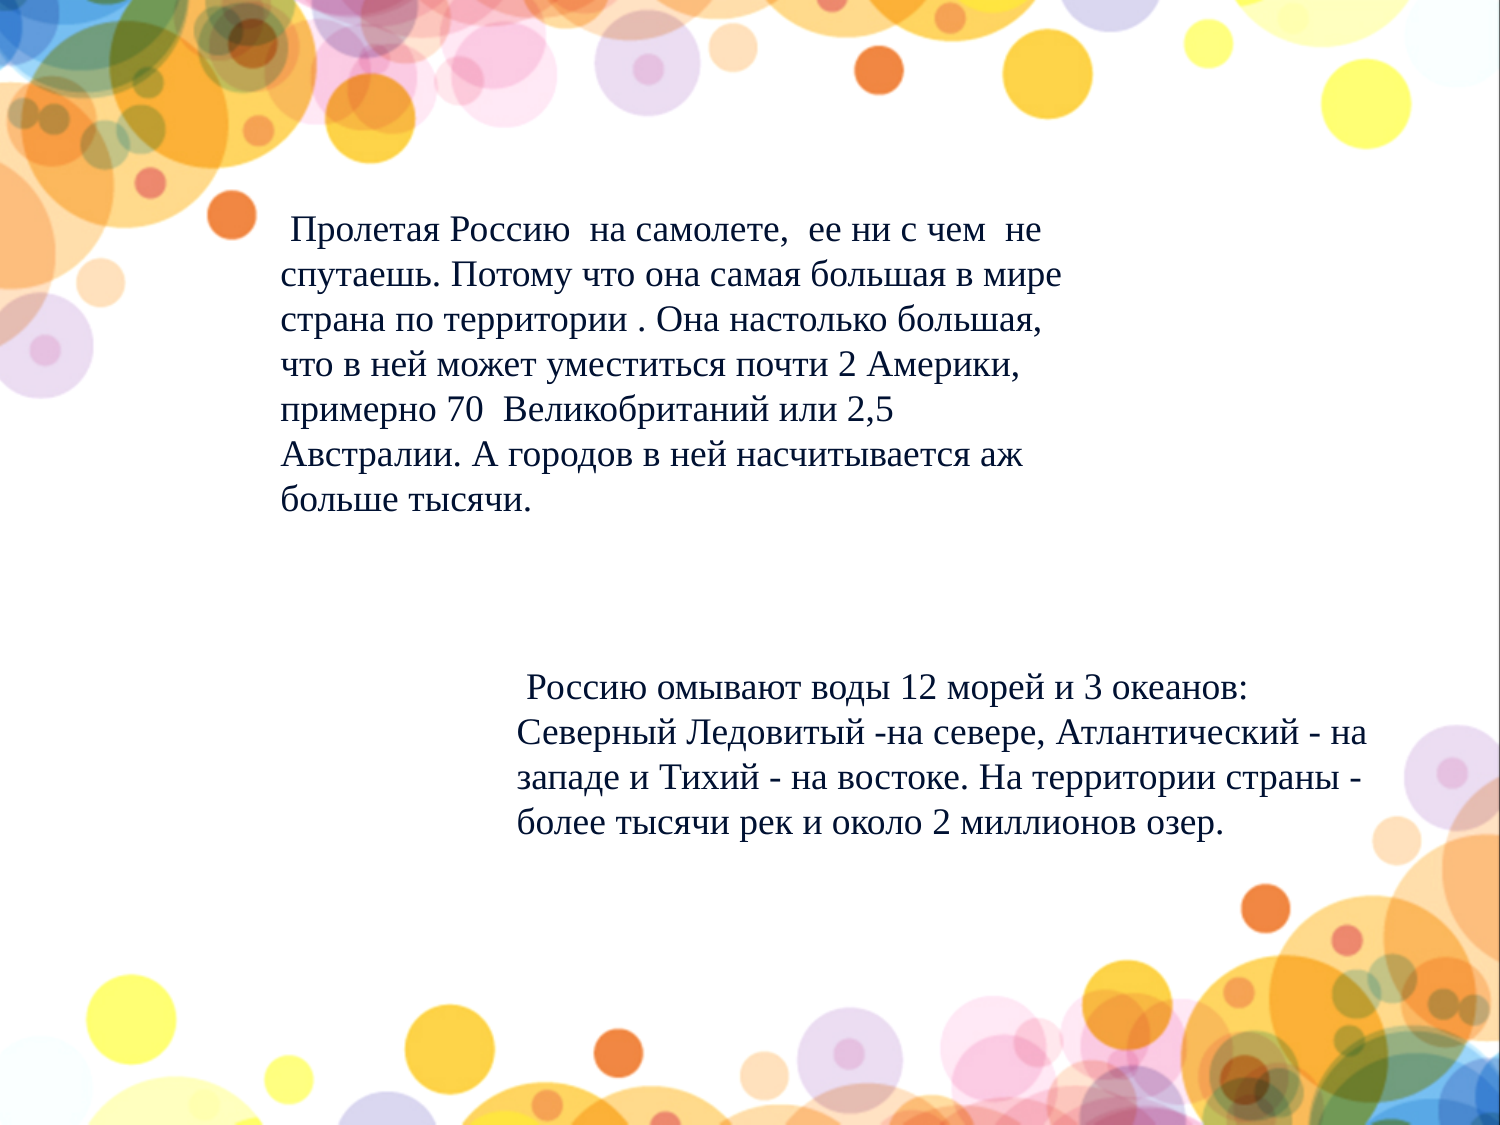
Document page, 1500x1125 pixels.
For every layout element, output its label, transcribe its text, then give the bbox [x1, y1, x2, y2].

picture [0, 0, 1500, 1125]
text_box Россию омывают воды 12 морей и 3 океанов: Северный Ледовитый -на севере, Атлантический - на западе и Тихий - на востоке. На территории страны - более тысячи рек и около 2 миллионов озер. [501, 654, 1394, 850]
text_box Пролетая Россию на самолете, ее ни с чем не спутаешь. Потому что она самая большая в мире страна по территории . Она настолько большая, что в ней может уместиться почти 2 Америки, примерно 70 Великобританий или 2,5 Австралии. А городов в ней насчитывается аж больше тысячи. [265, 196, 1093, 526]
